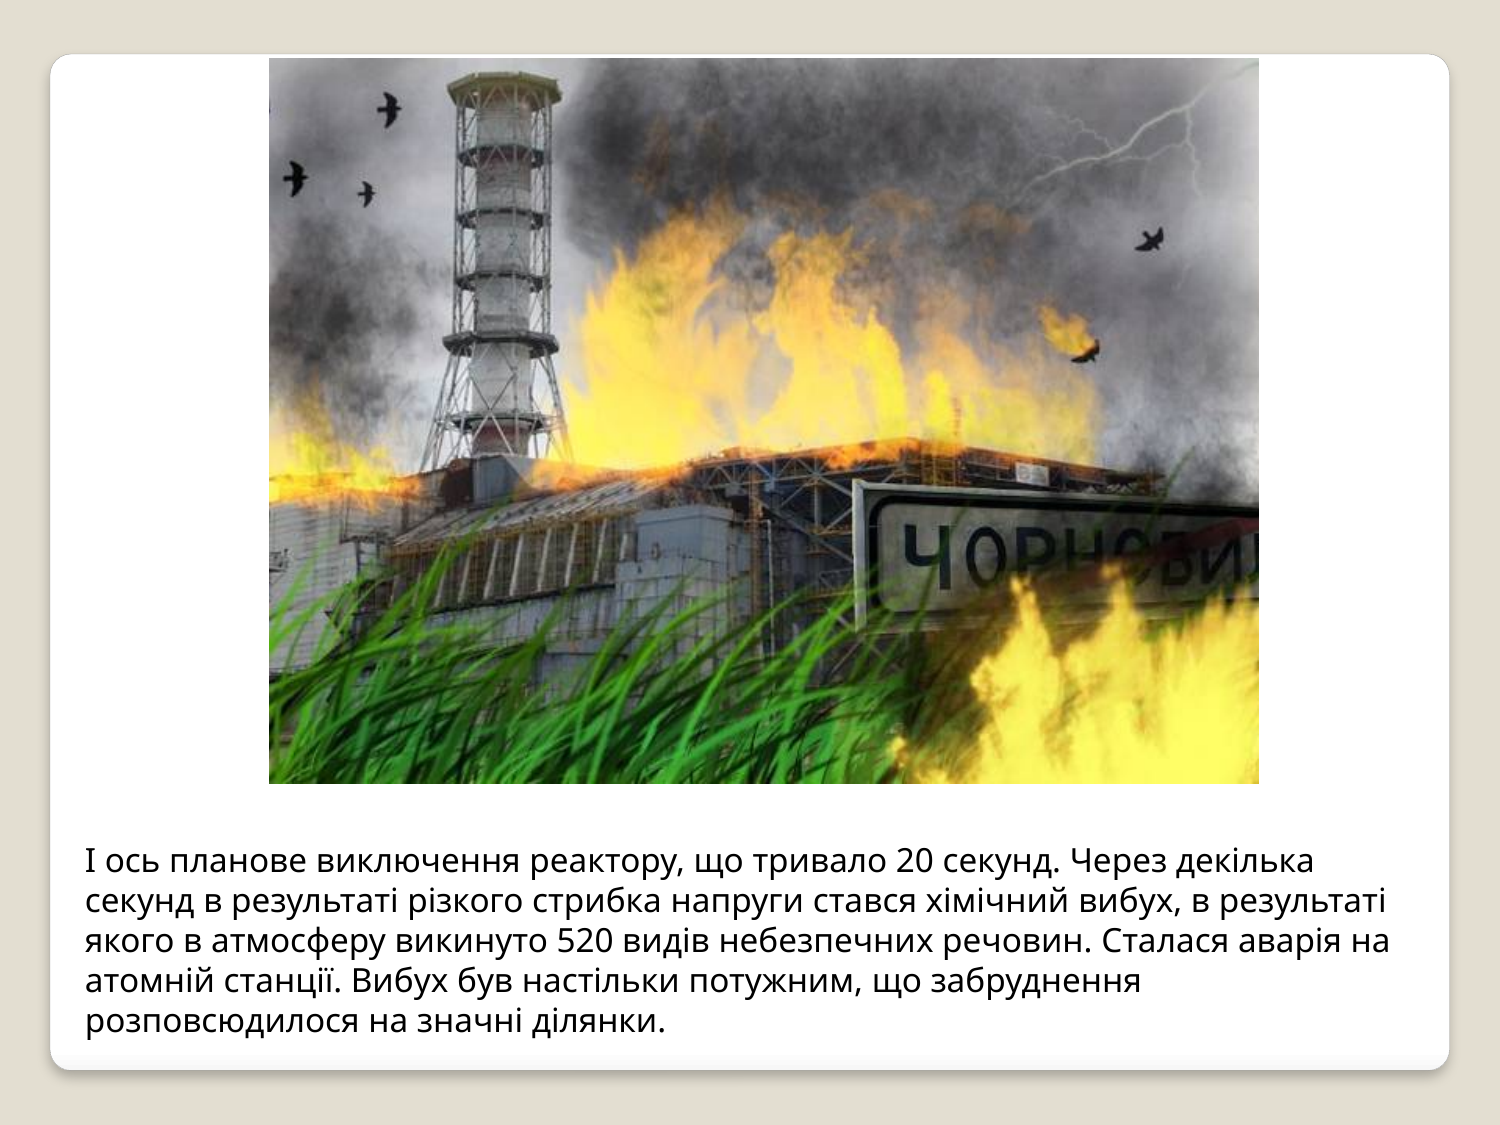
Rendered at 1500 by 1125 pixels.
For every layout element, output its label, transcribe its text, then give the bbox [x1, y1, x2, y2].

text_box І ось планове виключення реактору, що тривало 20 секунд. Через декілька секунд в результаті різкого стрибка напруги стався хімічний вибух, в результаті якого в атмосферу викинуто 520 видів небезпечних речовин. Сталася аварія на атомній станції. Вибух був настільки потужним, що забруднення розповсюдилося на значні ділянки. [70, 831, 1430, 1047]
picture [269, 58, 1259, 784]
